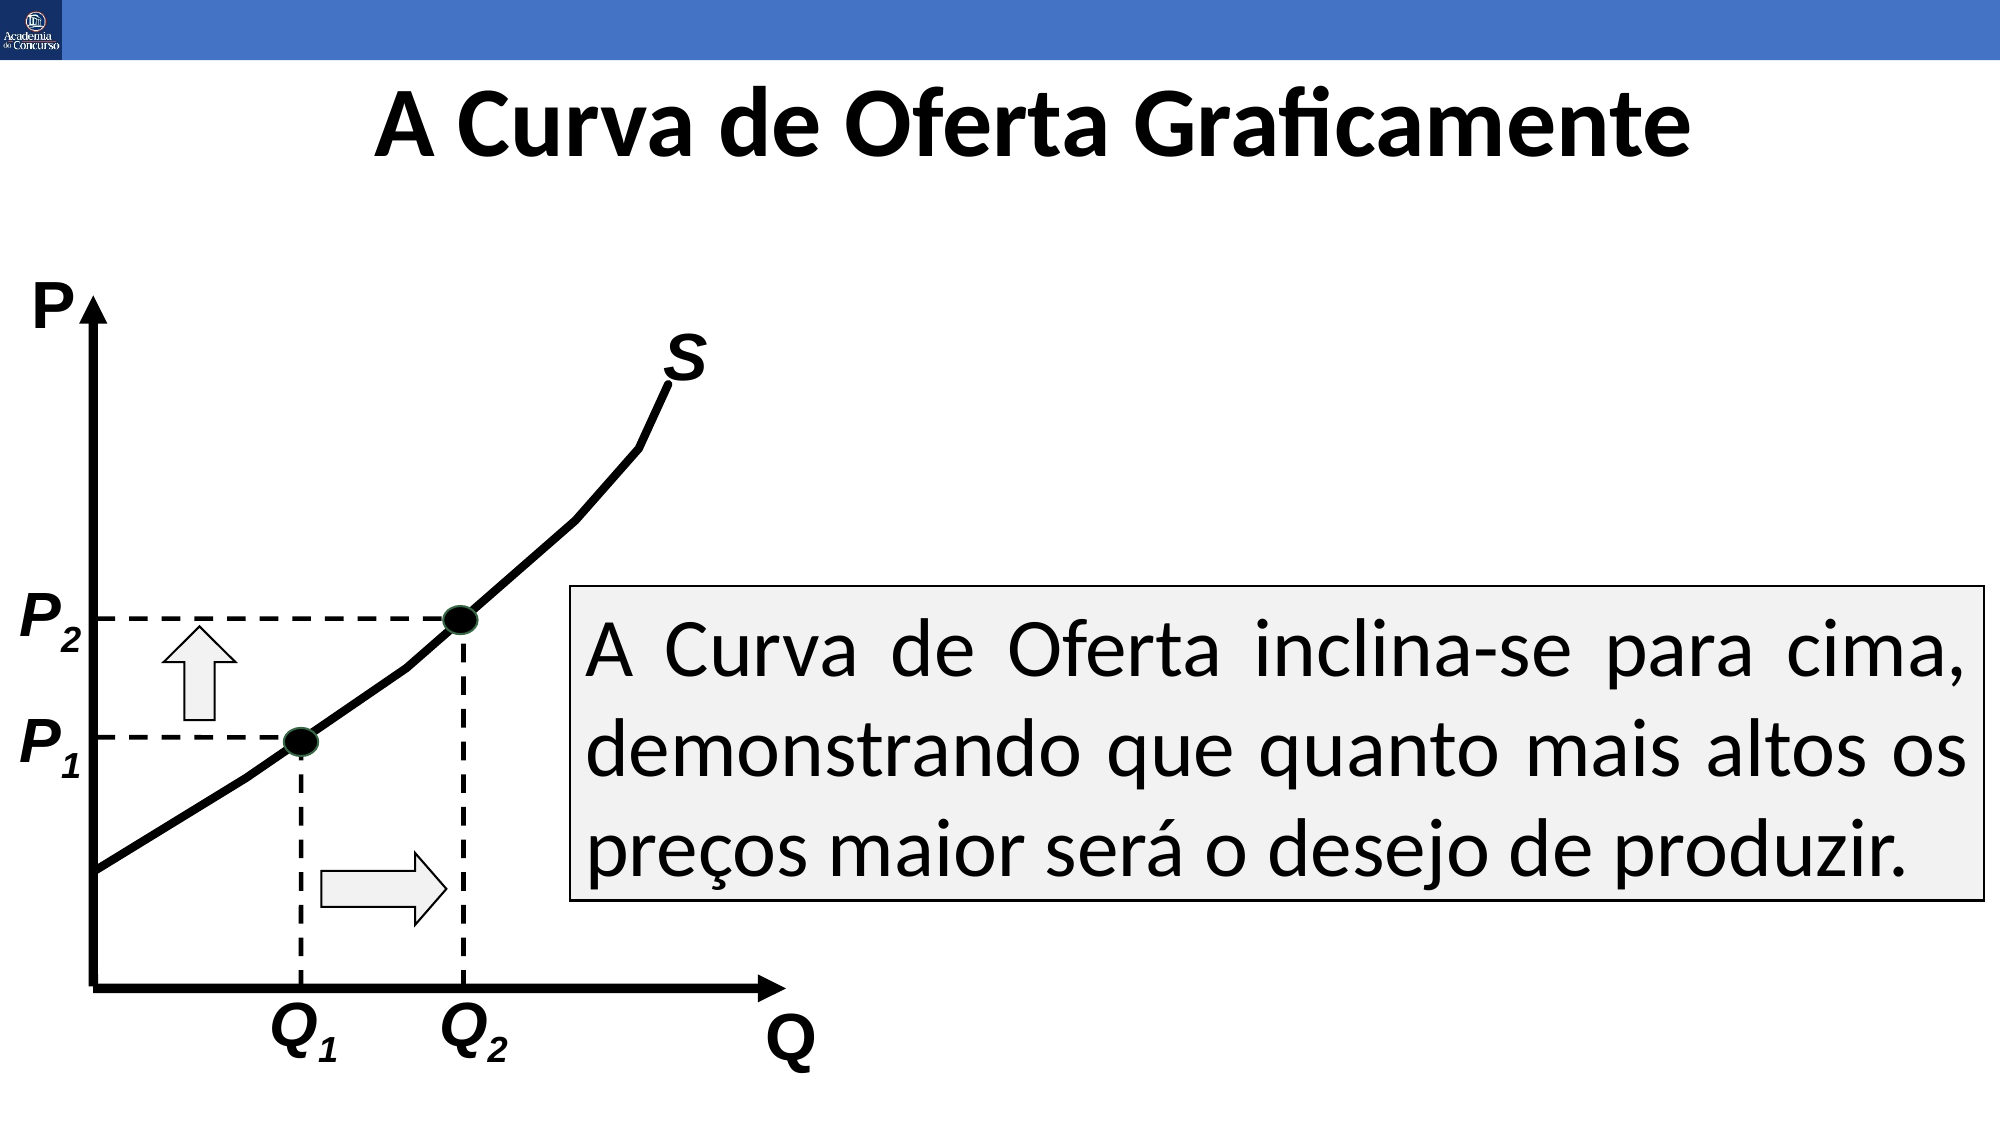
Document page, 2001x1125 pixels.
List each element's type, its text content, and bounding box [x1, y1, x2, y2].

text_box Q [750, 986, 850, 1082]
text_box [2, 566, 526, 1068]
title A Curva de Oferta Graficamente [317, 52, 1752, 185]
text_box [92, 306, 1985, 904]
picture [0, 0, 62, 60]
text_box P [16, 270, 108, 350]
